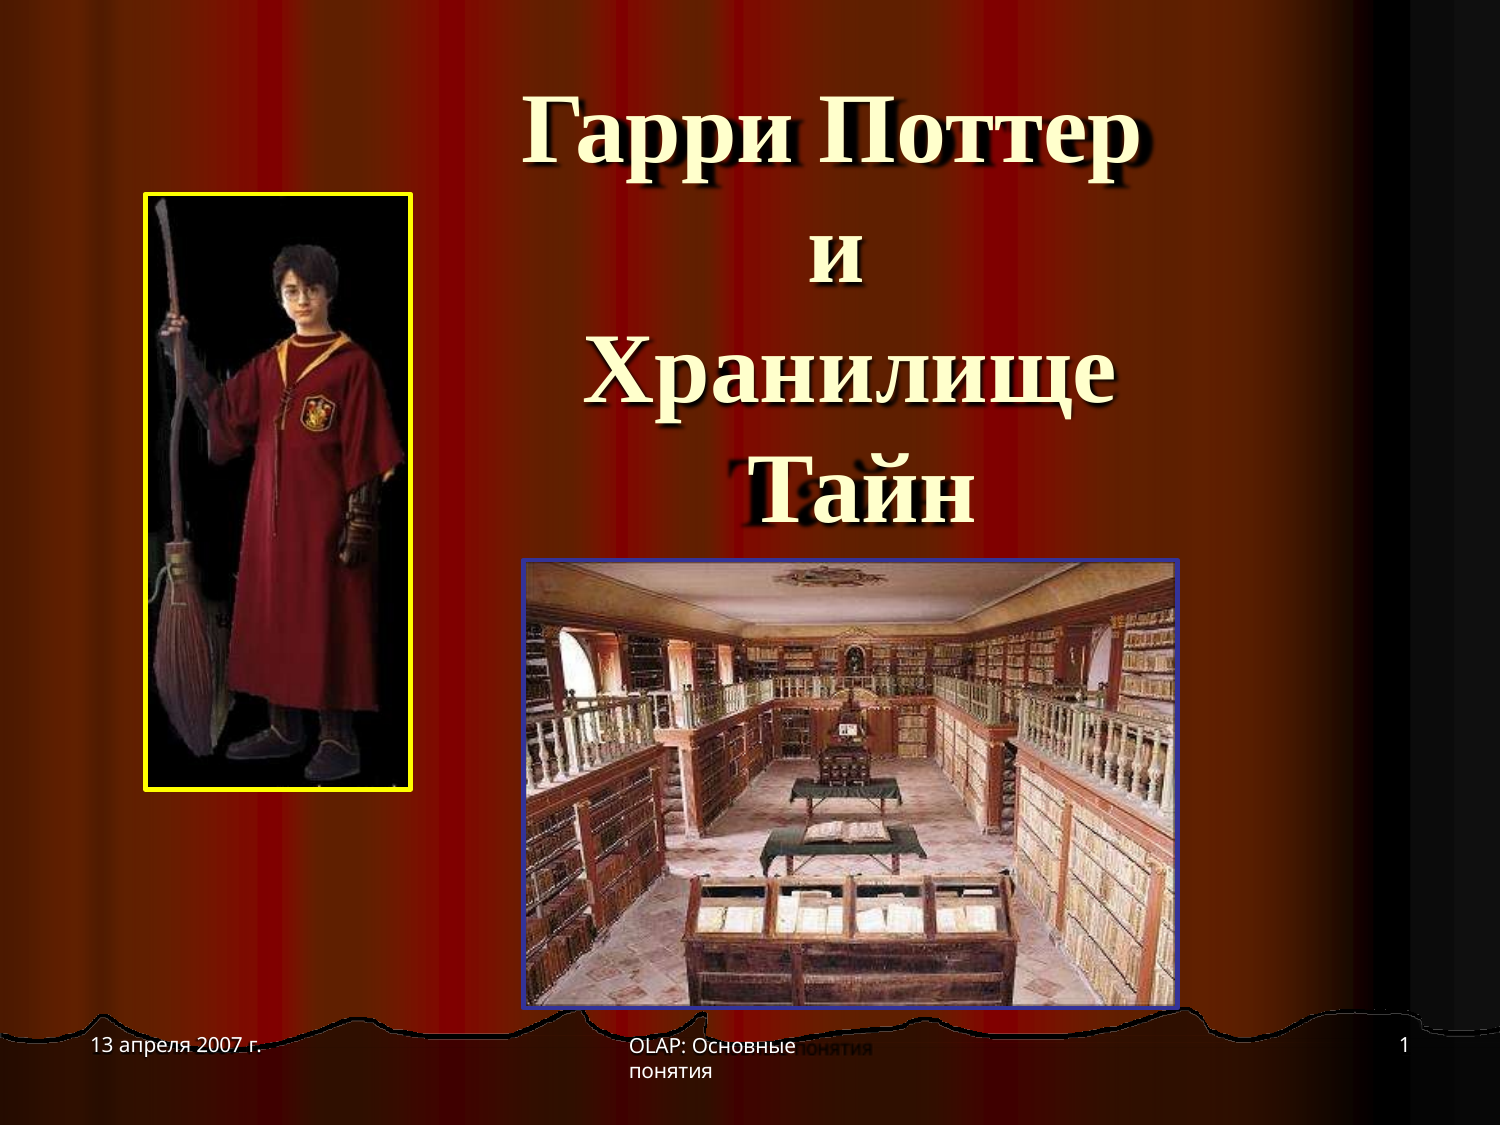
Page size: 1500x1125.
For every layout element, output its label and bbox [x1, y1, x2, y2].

picture [614, 1024, 889, 1062]
text_box [142, 191, 1180, 1011]
picture [1384, 1024, 1427, 1061]
text_box [459, 34, 1223, 563]
text_box [0, 0, 1500, 1125]
